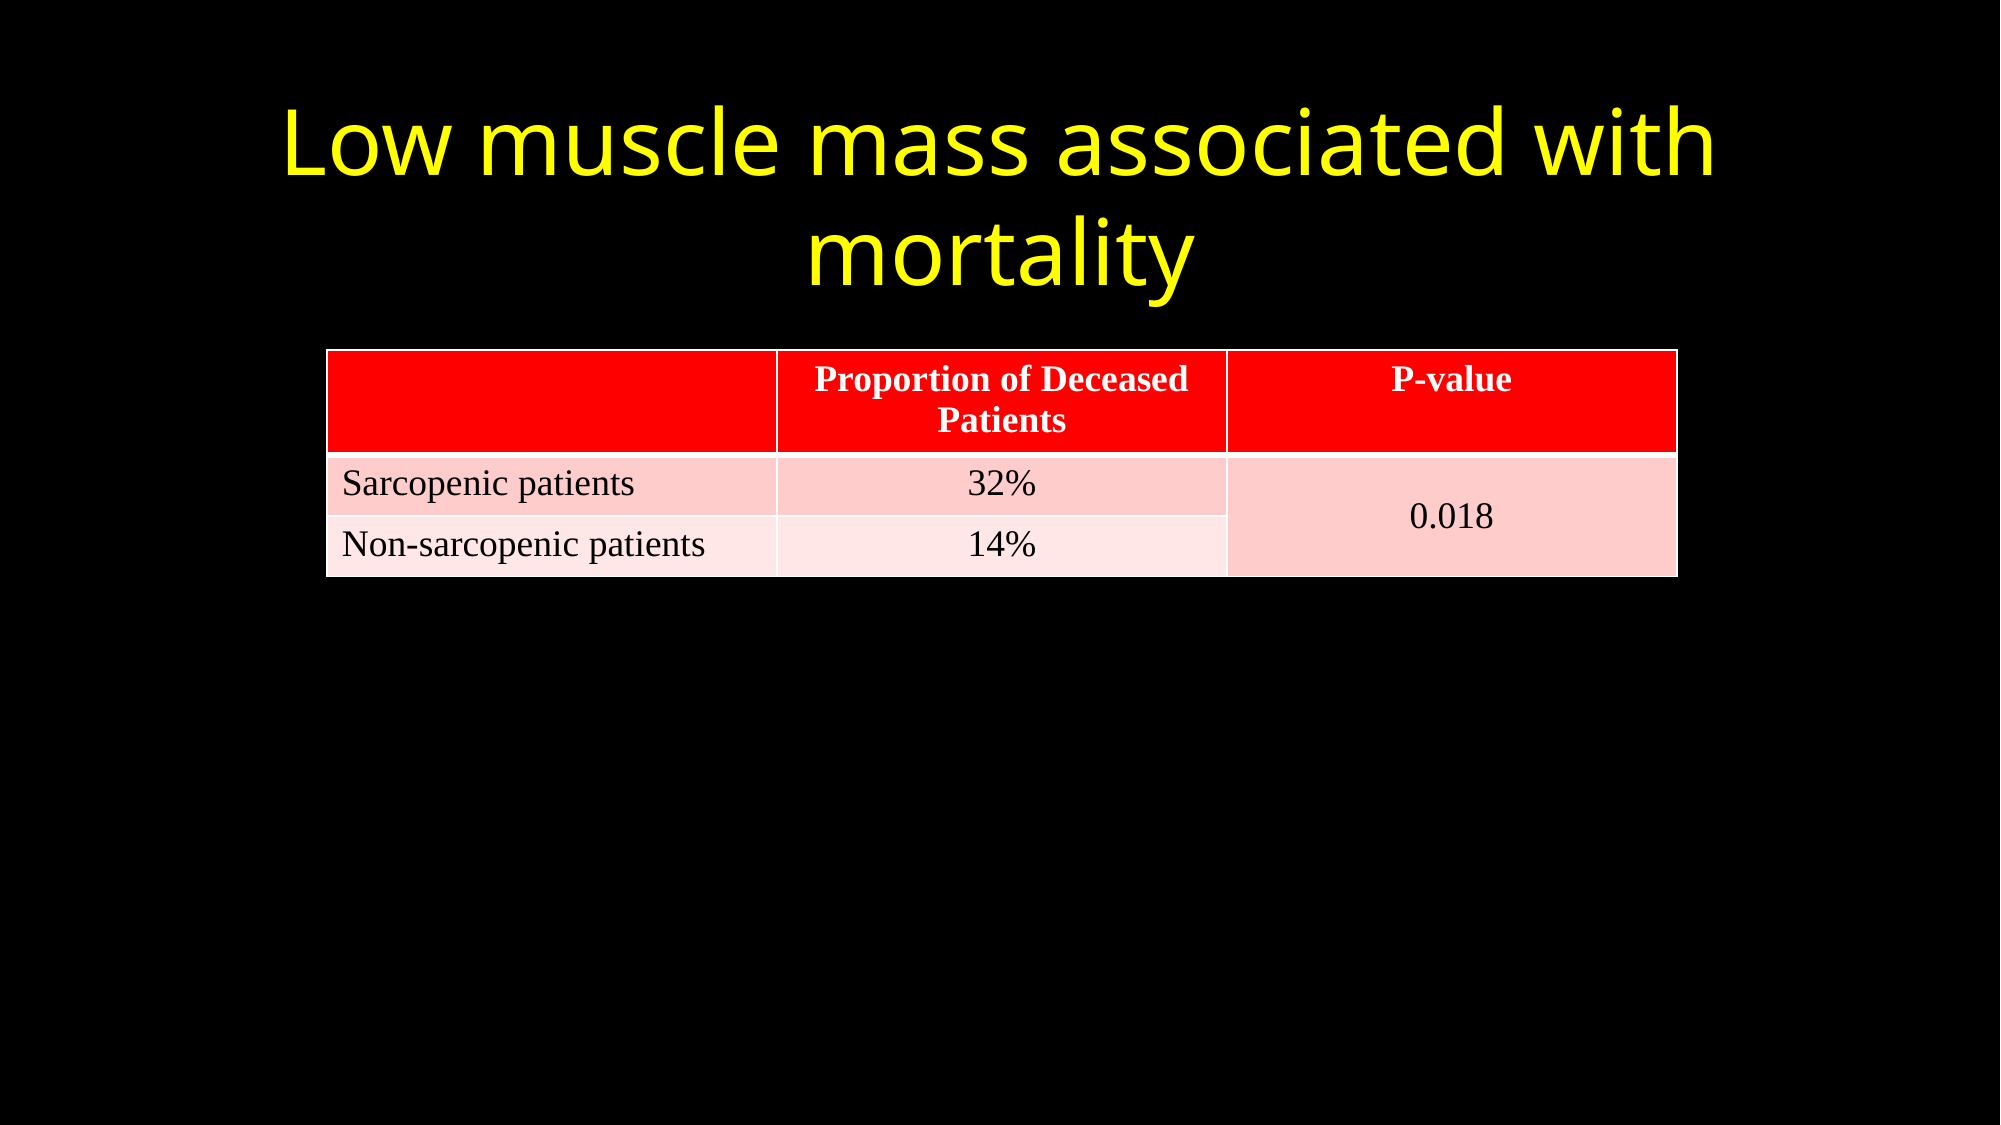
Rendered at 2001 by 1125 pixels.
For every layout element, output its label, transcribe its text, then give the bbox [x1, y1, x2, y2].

table_header P-value [1228, 351, 1676, 452]
table_cell Non-sarcopenic patients [328, 517, 776, 576]
table_header Proportion of Deceased Patients [778, 351, 1226, 452]
table_cell 32% [778, 458, 1226, 515]
title Low muscle mass associated with mortality [150, 99, 1850, 288]
table_header [328, 351, 776, 452]
table_cell 14% [778, 517, 1226, 576]
table_cell Sarcopenic patients [328, 458, 776, 515]
table_cell 0.018 [1228, 458, 1676, 576]
